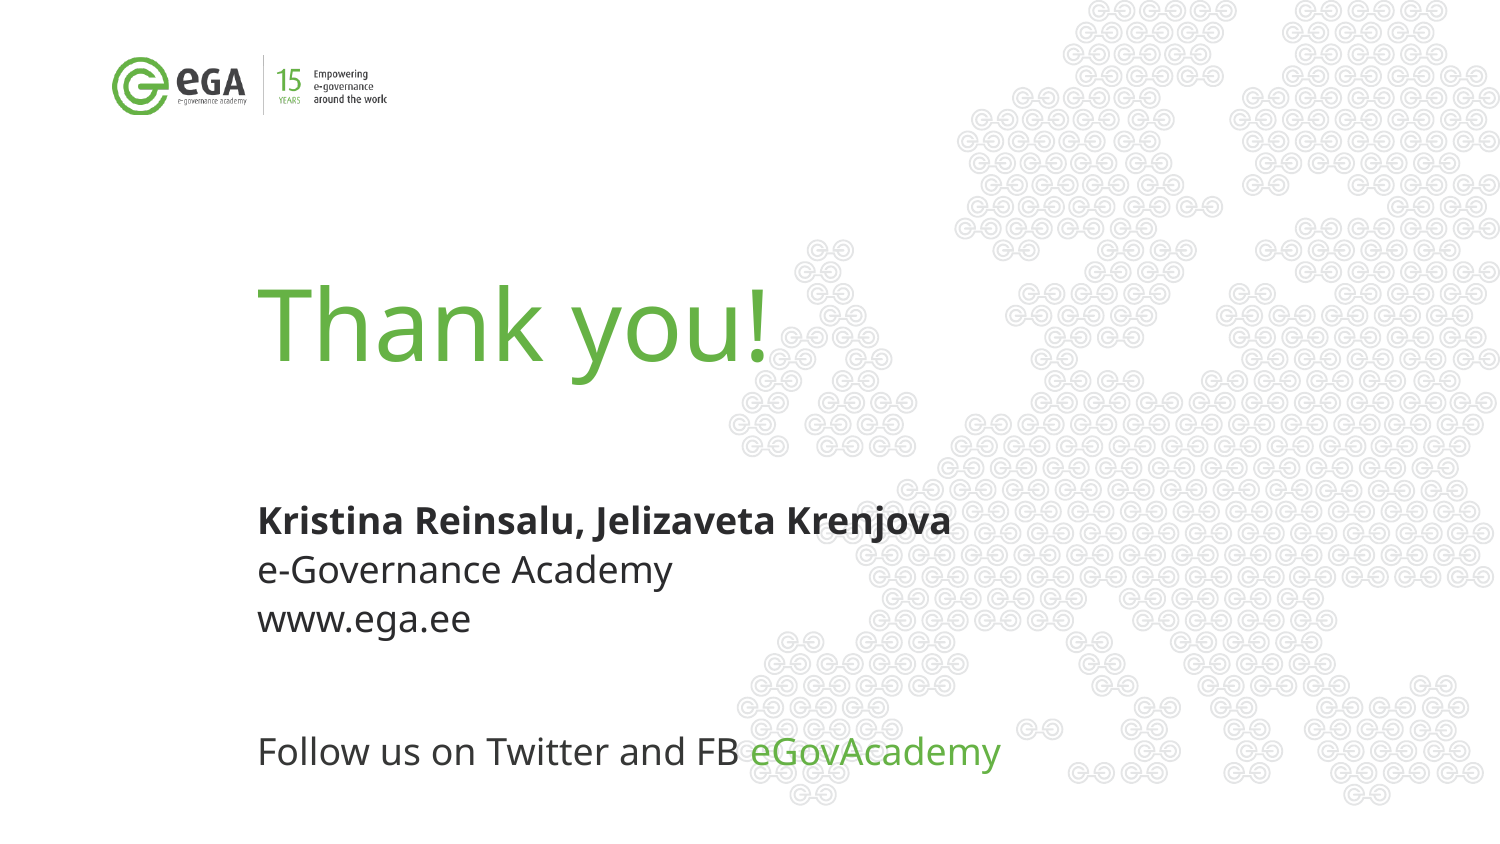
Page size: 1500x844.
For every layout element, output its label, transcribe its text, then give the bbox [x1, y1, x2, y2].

list Follow us on Twitter and FB eGovAcademy [242, 540, 1069, 781]
title Thank you! [242, 280, 939, 387]
subtitle Kristina Reinsalu, Jelizaveta Krenjova e-Governance Academy www.ega.ee [242, 492, 1046, 540]
